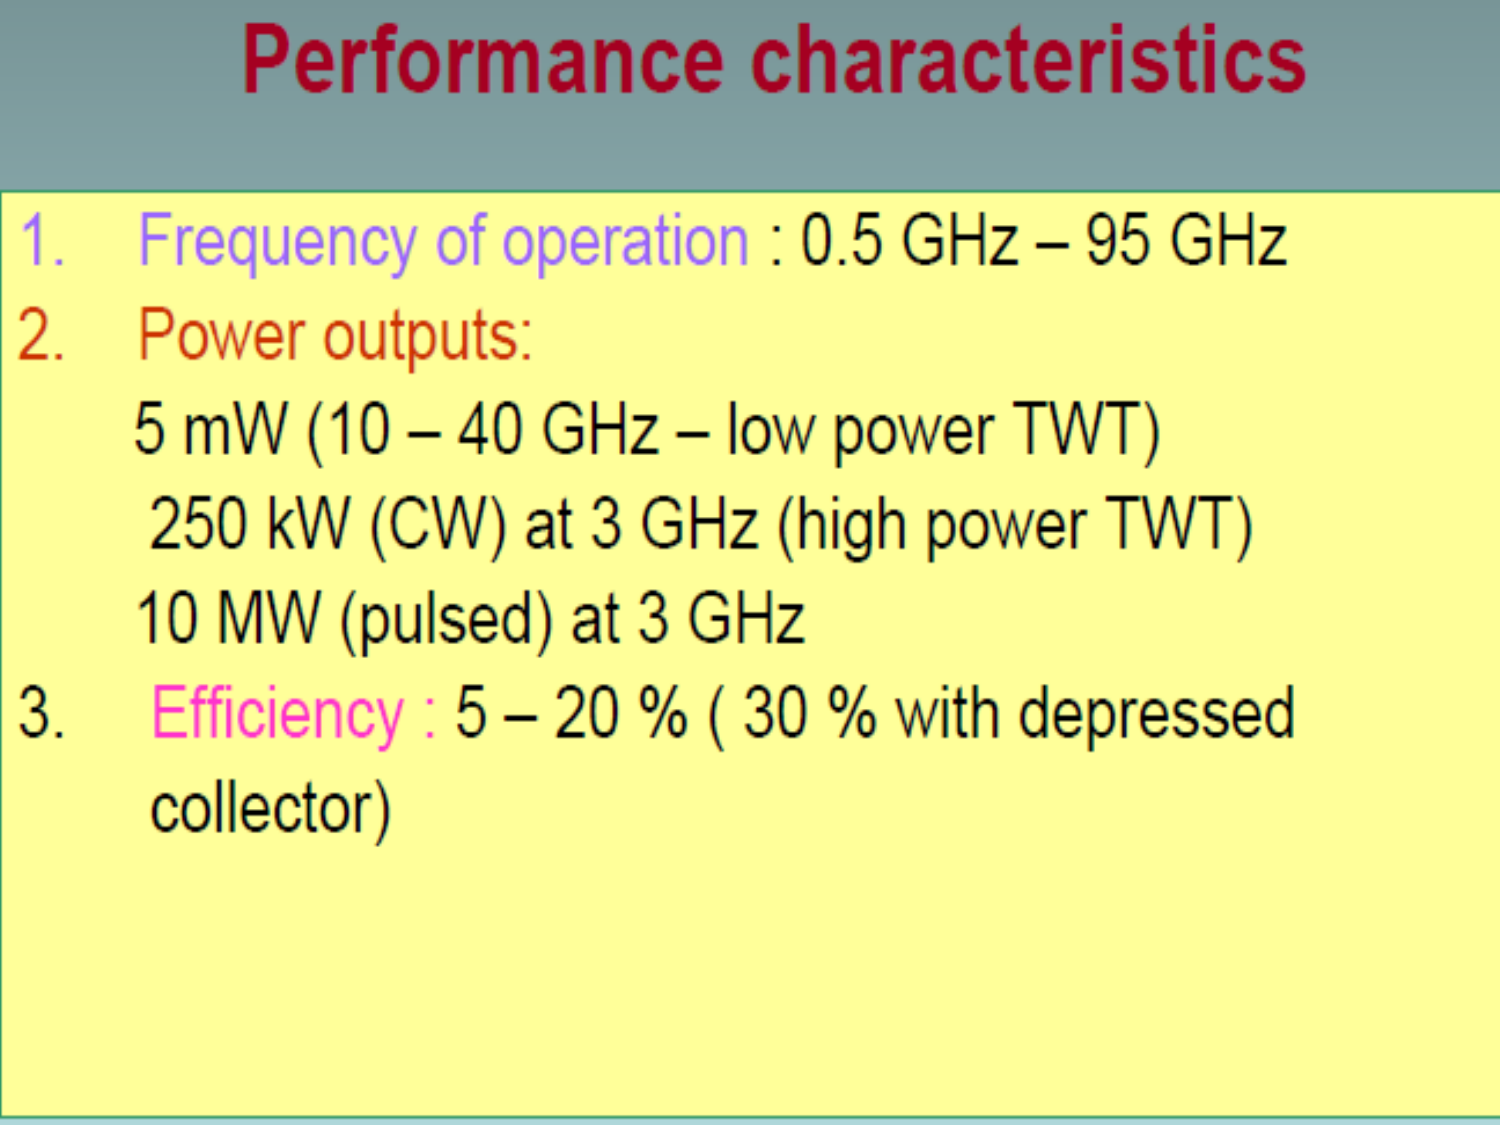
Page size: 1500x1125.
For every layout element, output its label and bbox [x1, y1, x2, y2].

list [0, 0, 1500, 1125]
